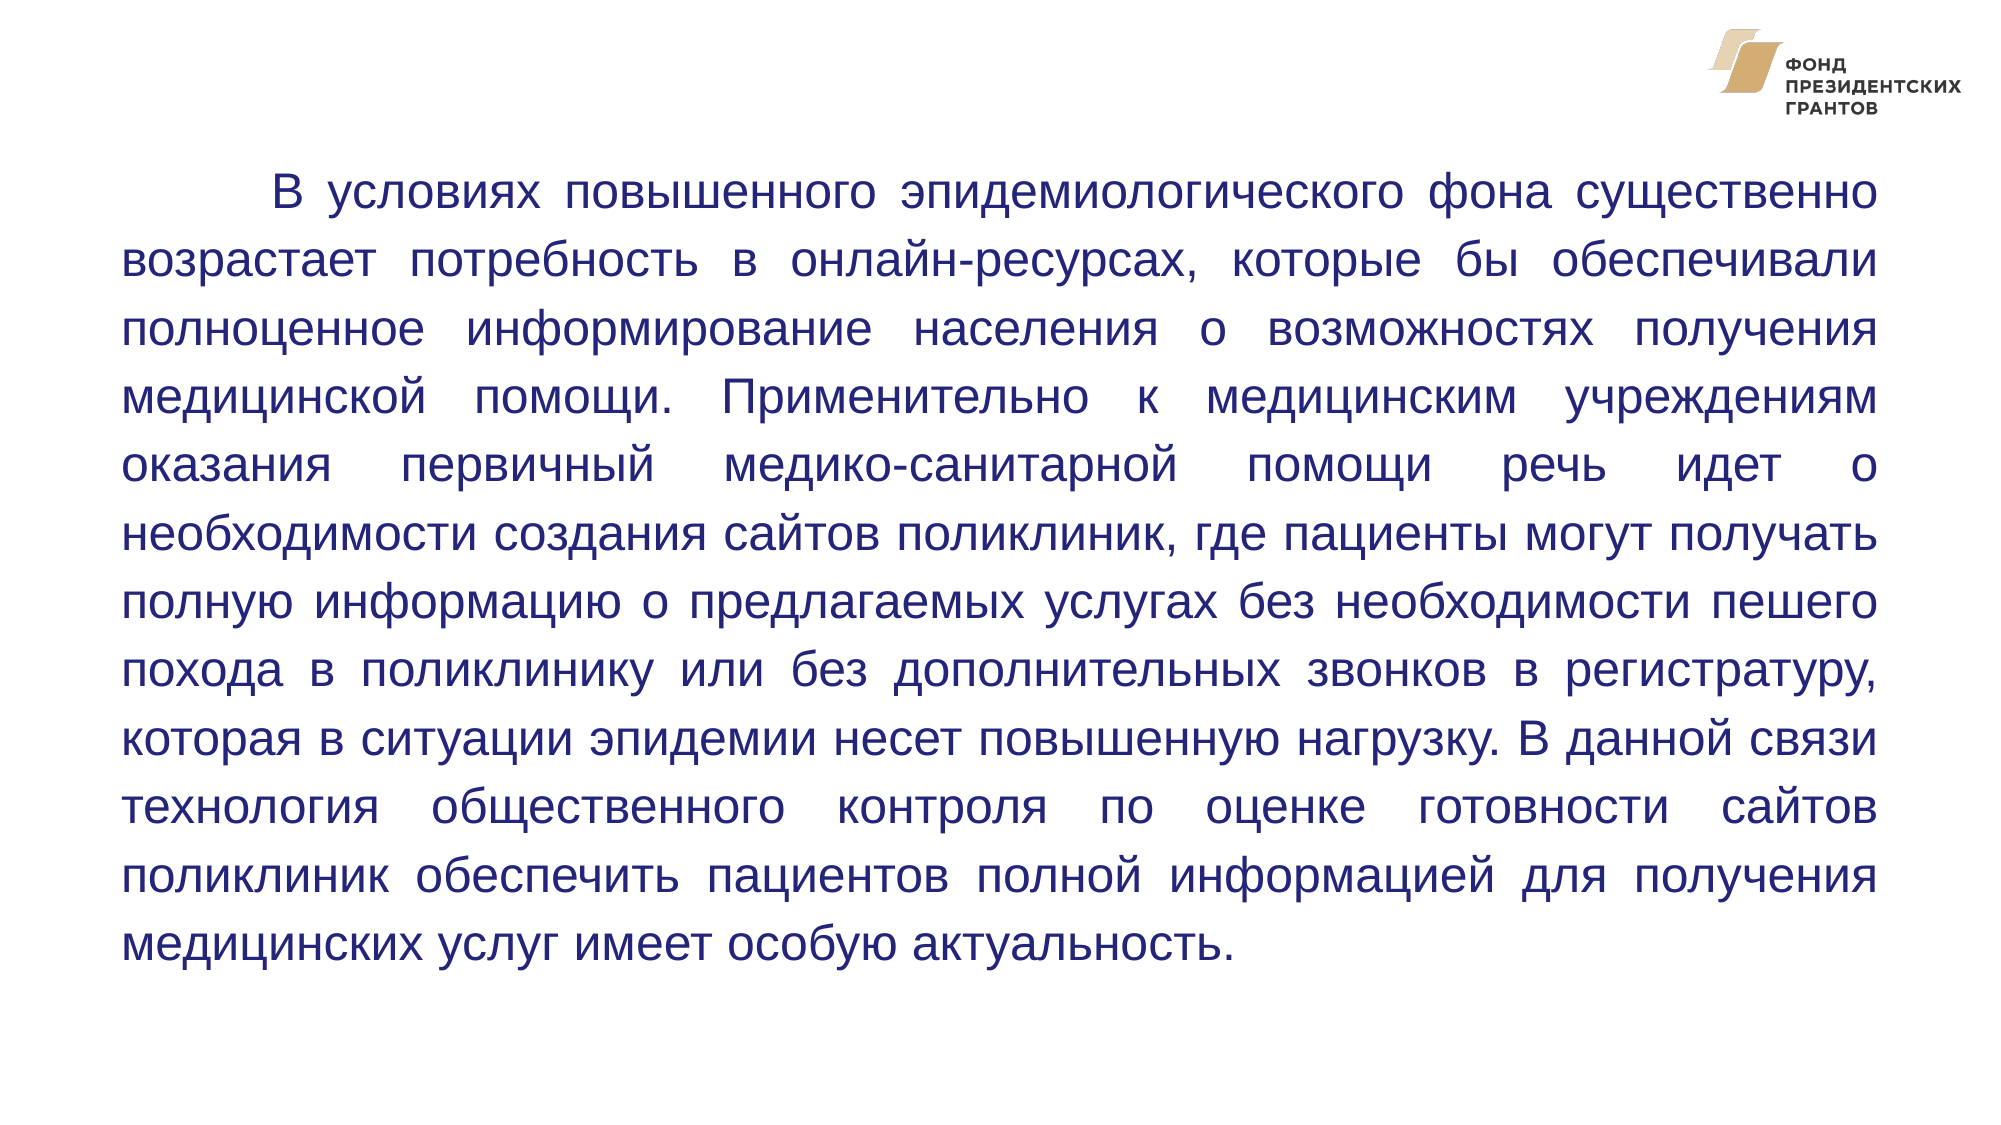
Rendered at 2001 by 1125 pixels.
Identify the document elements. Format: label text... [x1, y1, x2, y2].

picture [1707, 28, 1963, 118]
text_box В условиях повышенного эпидемиологического фона существенно возрастает потребность в онлайн-ресурсах, которые бы обеспечивали полноценное информирование населения о возможностях получения медицинской помощи. Применительно к медицинским учреждениям оказания первичный медико-санитарной помощи речь идет о необходимости создания сайтов поликлиник, где пациенты могут получать полную информацию о предлагаемых услугах без необходимости пешего похода в поликлинику или без дополнительных звонков в регистратуру, которая в ситуации эпидемии несет повышенную нагрузку. В данной связи технология общественного контроля по оценке готовности сайтов поликлиник обеспечить пациентов полной информацией для получения медицинских услуг имеет особую актуальность. [106, 142, 1894, 1047]
